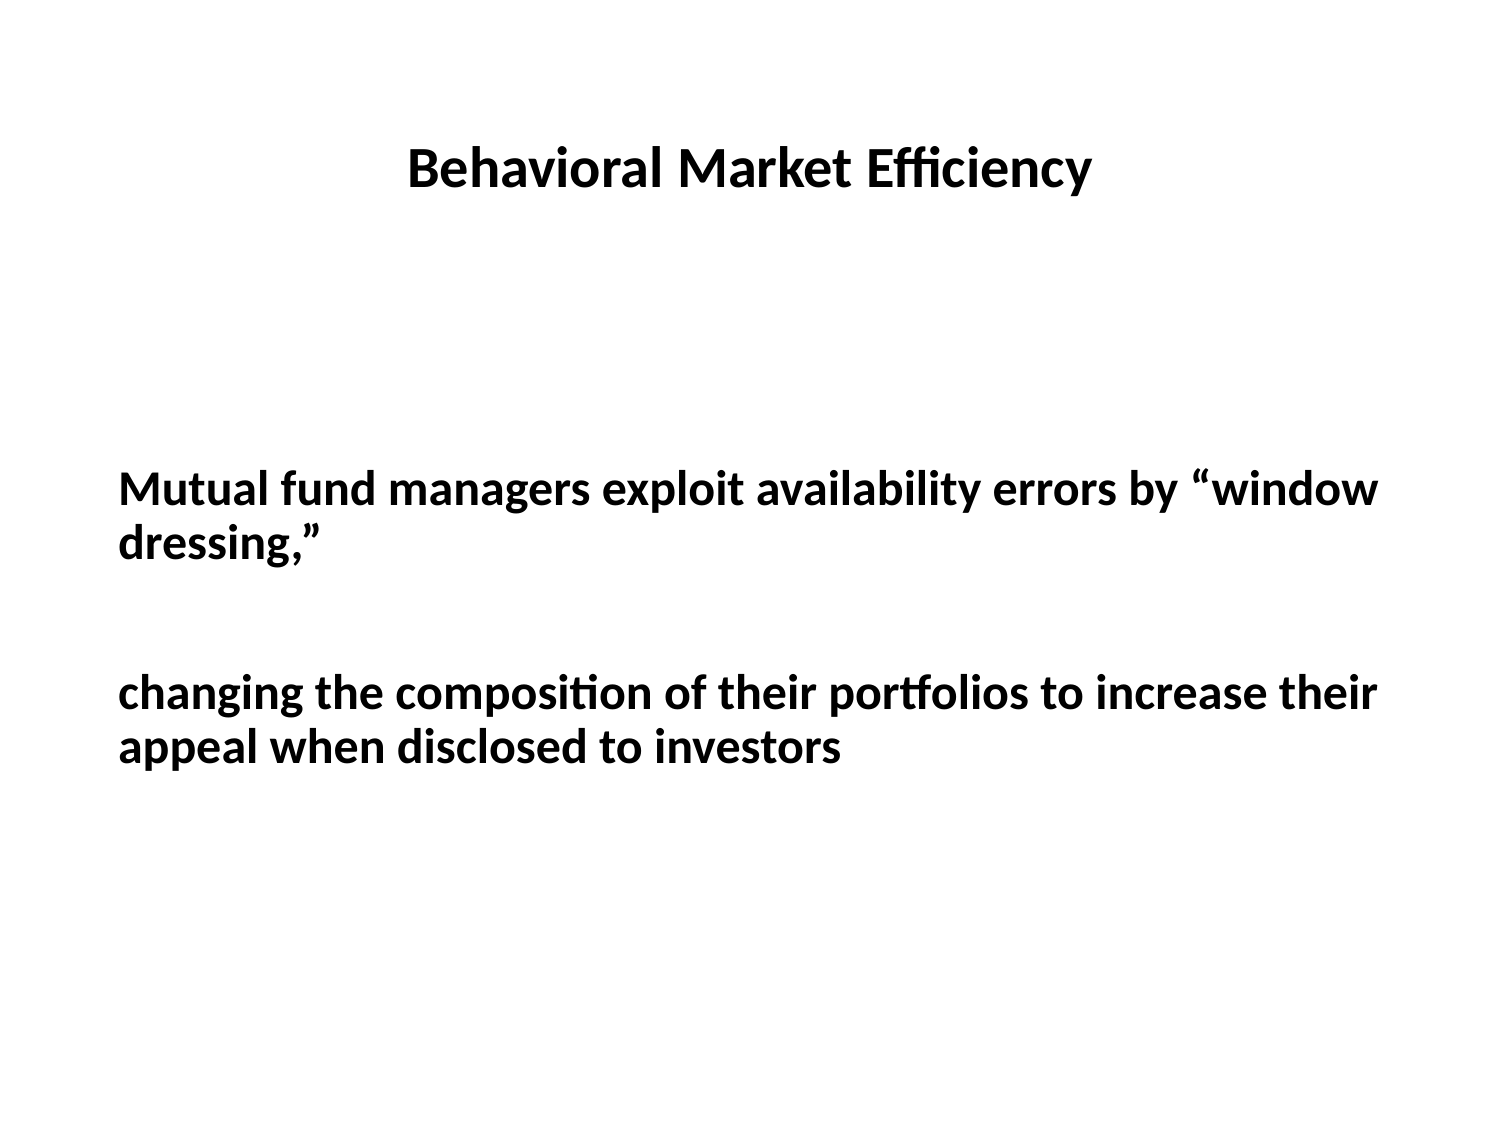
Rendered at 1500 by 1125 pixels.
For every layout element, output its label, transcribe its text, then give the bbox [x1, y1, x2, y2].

title Behavioral Market Efficiency [103, 59, 1397, 278]
list Mutual fund managers exploit availability errors by “window dressing,” changing the composition of their portfolios to increase their appeal when disclosed to investors [103, 299, 1397, 1014]
